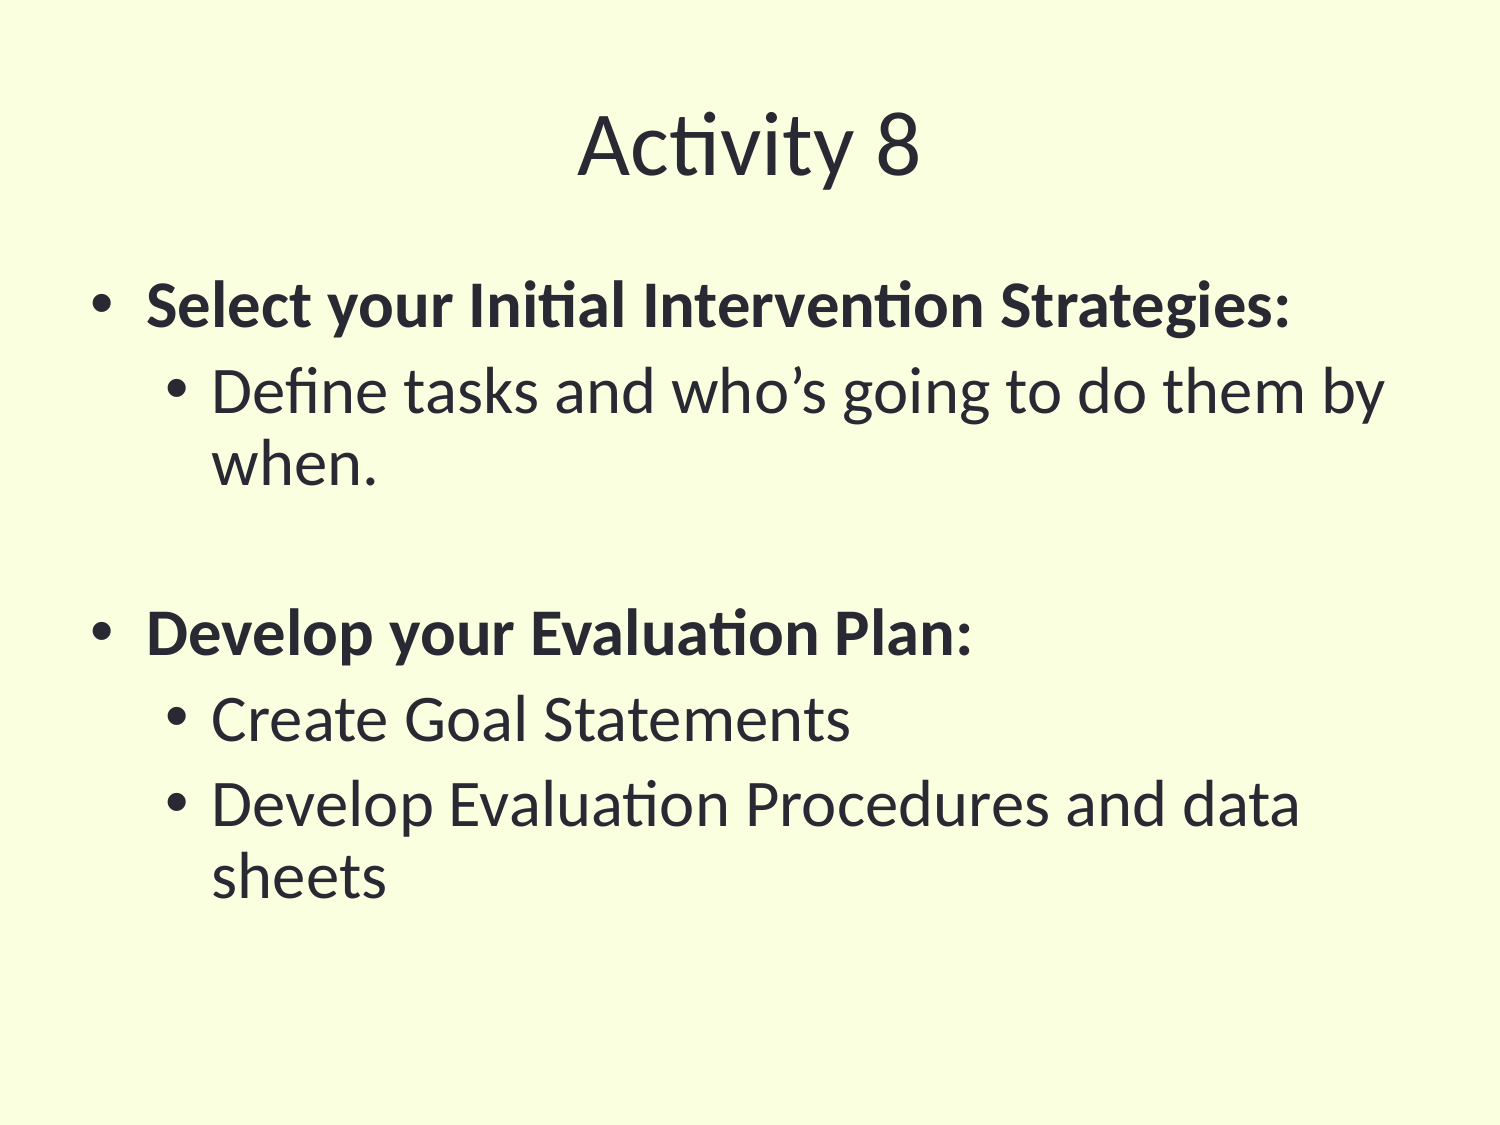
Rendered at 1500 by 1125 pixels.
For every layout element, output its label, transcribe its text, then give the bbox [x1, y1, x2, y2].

list Select your Initial Intervention Strategies: Define tasks and who’s going to do them by when. Develop your Evaluation Plan: Create Goal Statements Develop Evaluation Procedures and data sheets [75, 262, 1425, 1005]
title Activity 8 [75, 45, 1425, 233]
